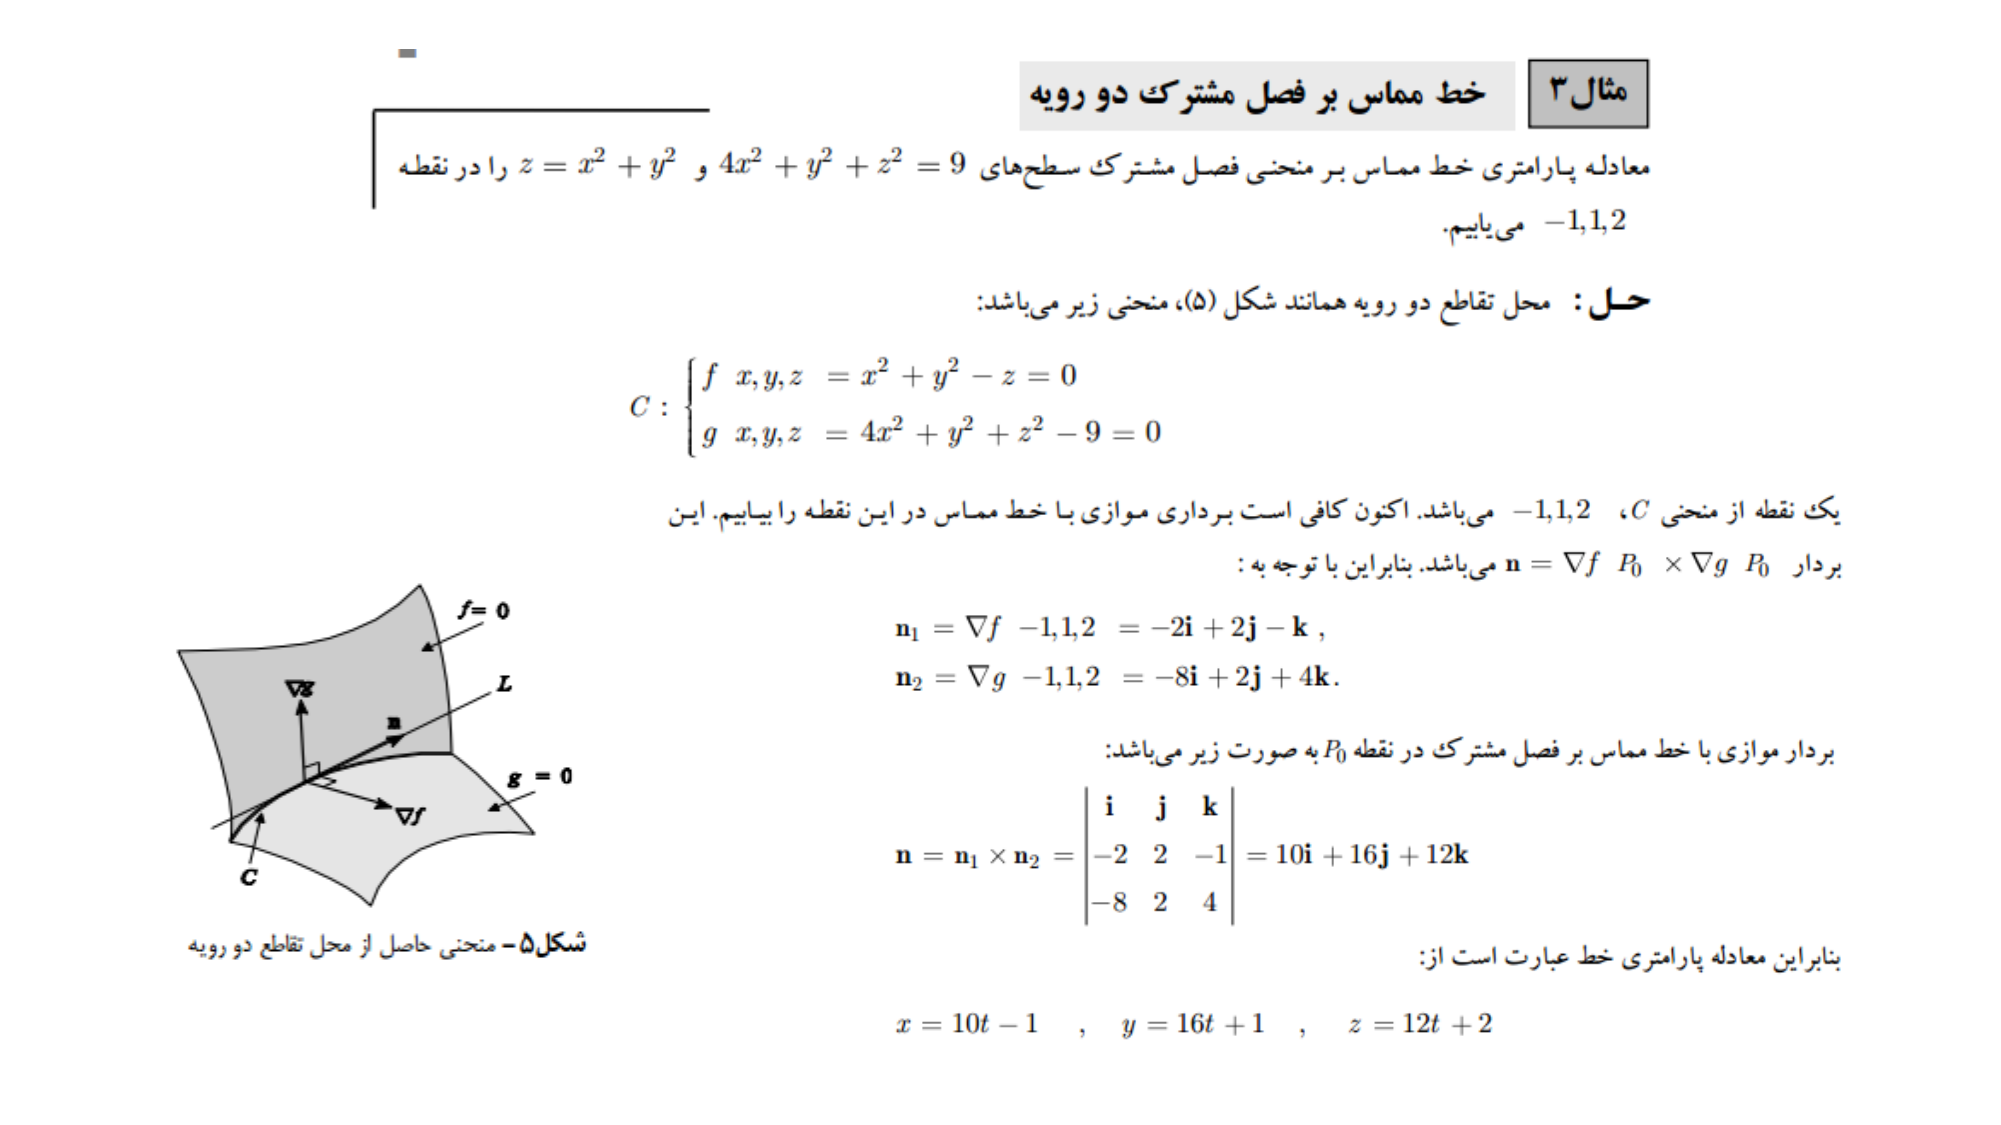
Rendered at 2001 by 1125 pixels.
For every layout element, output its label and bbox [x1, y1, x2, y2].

list [332, 49, 1667, 467]
picture [137, 474, 1863, 1065]
